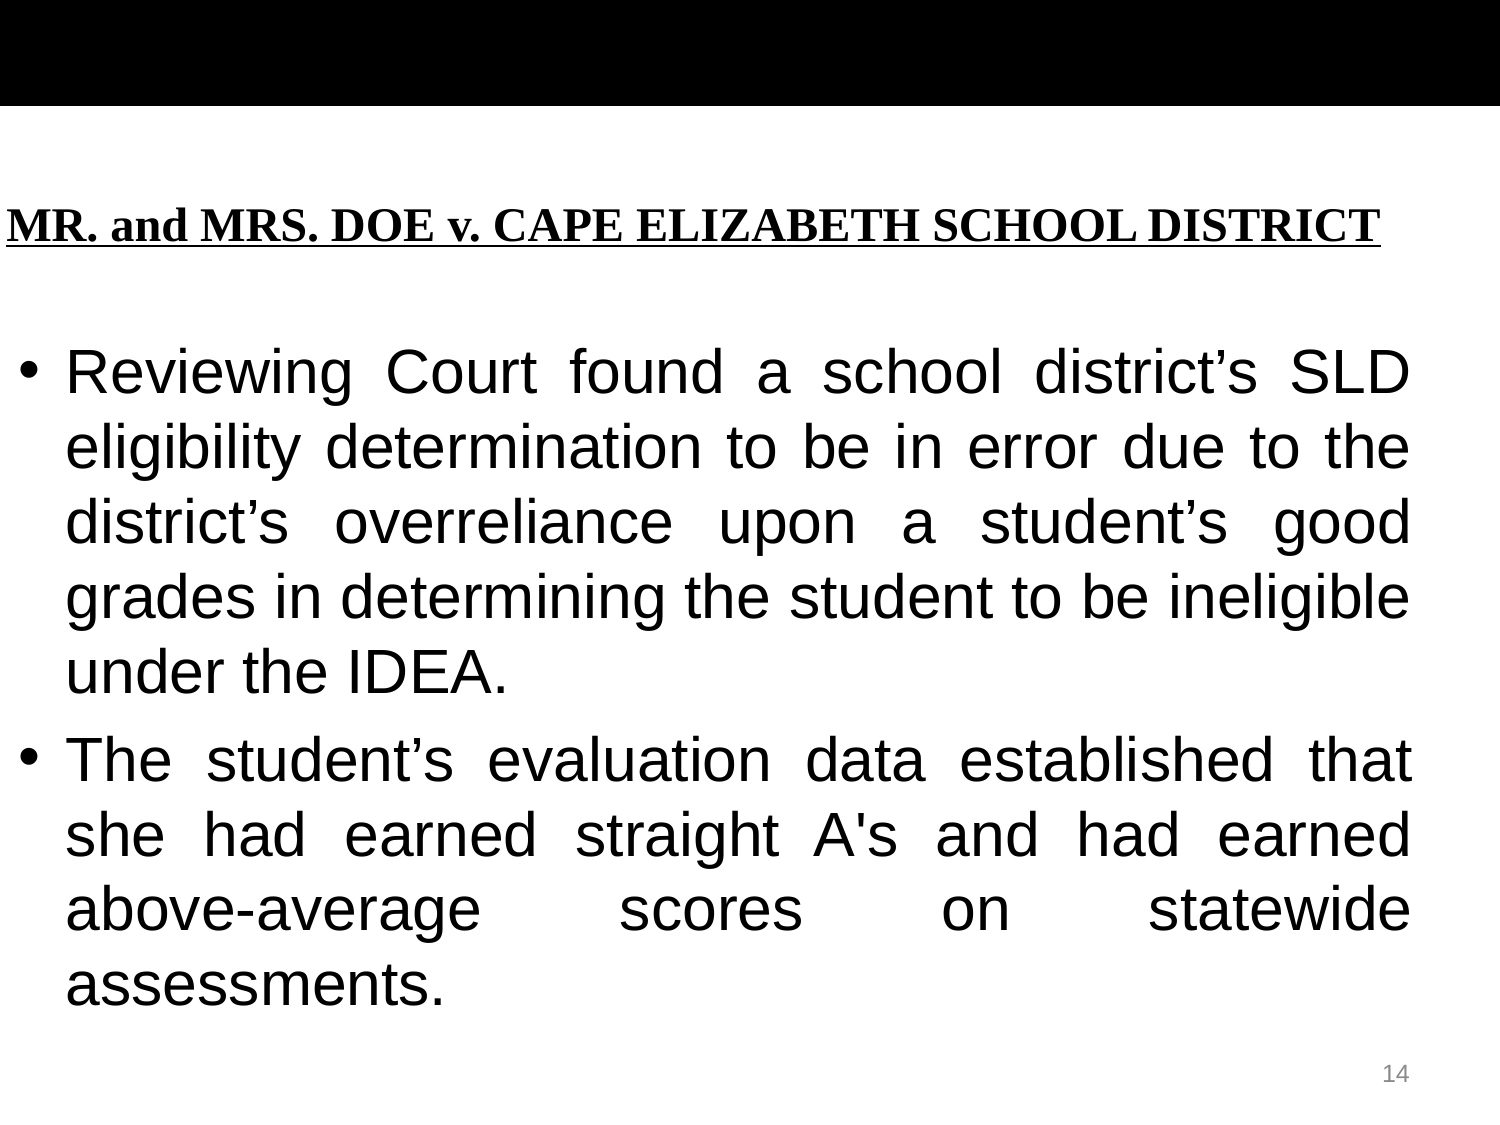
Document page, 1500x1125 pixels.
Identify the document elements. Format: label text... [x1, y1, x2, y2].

text_box [0, 0, 1500, 106]
slide_number 14 [1074, 1042, 1425, 1103]
list Reviewing Court found a school district’s SLD eligibility determination to be in error due to the district’s overreliance upon a student’s good grades in determining the student to be ineligible under the IDEA. The student’s evaluation data established that she had earned straight A's and had earned above-average scores on statewide assessments. [0, 323, 1429, 1102]
title MR. and MRS. DOE v. CAPE ELIZABETH SCHOOL DISTRICT [0, 108, 1488, 283]
